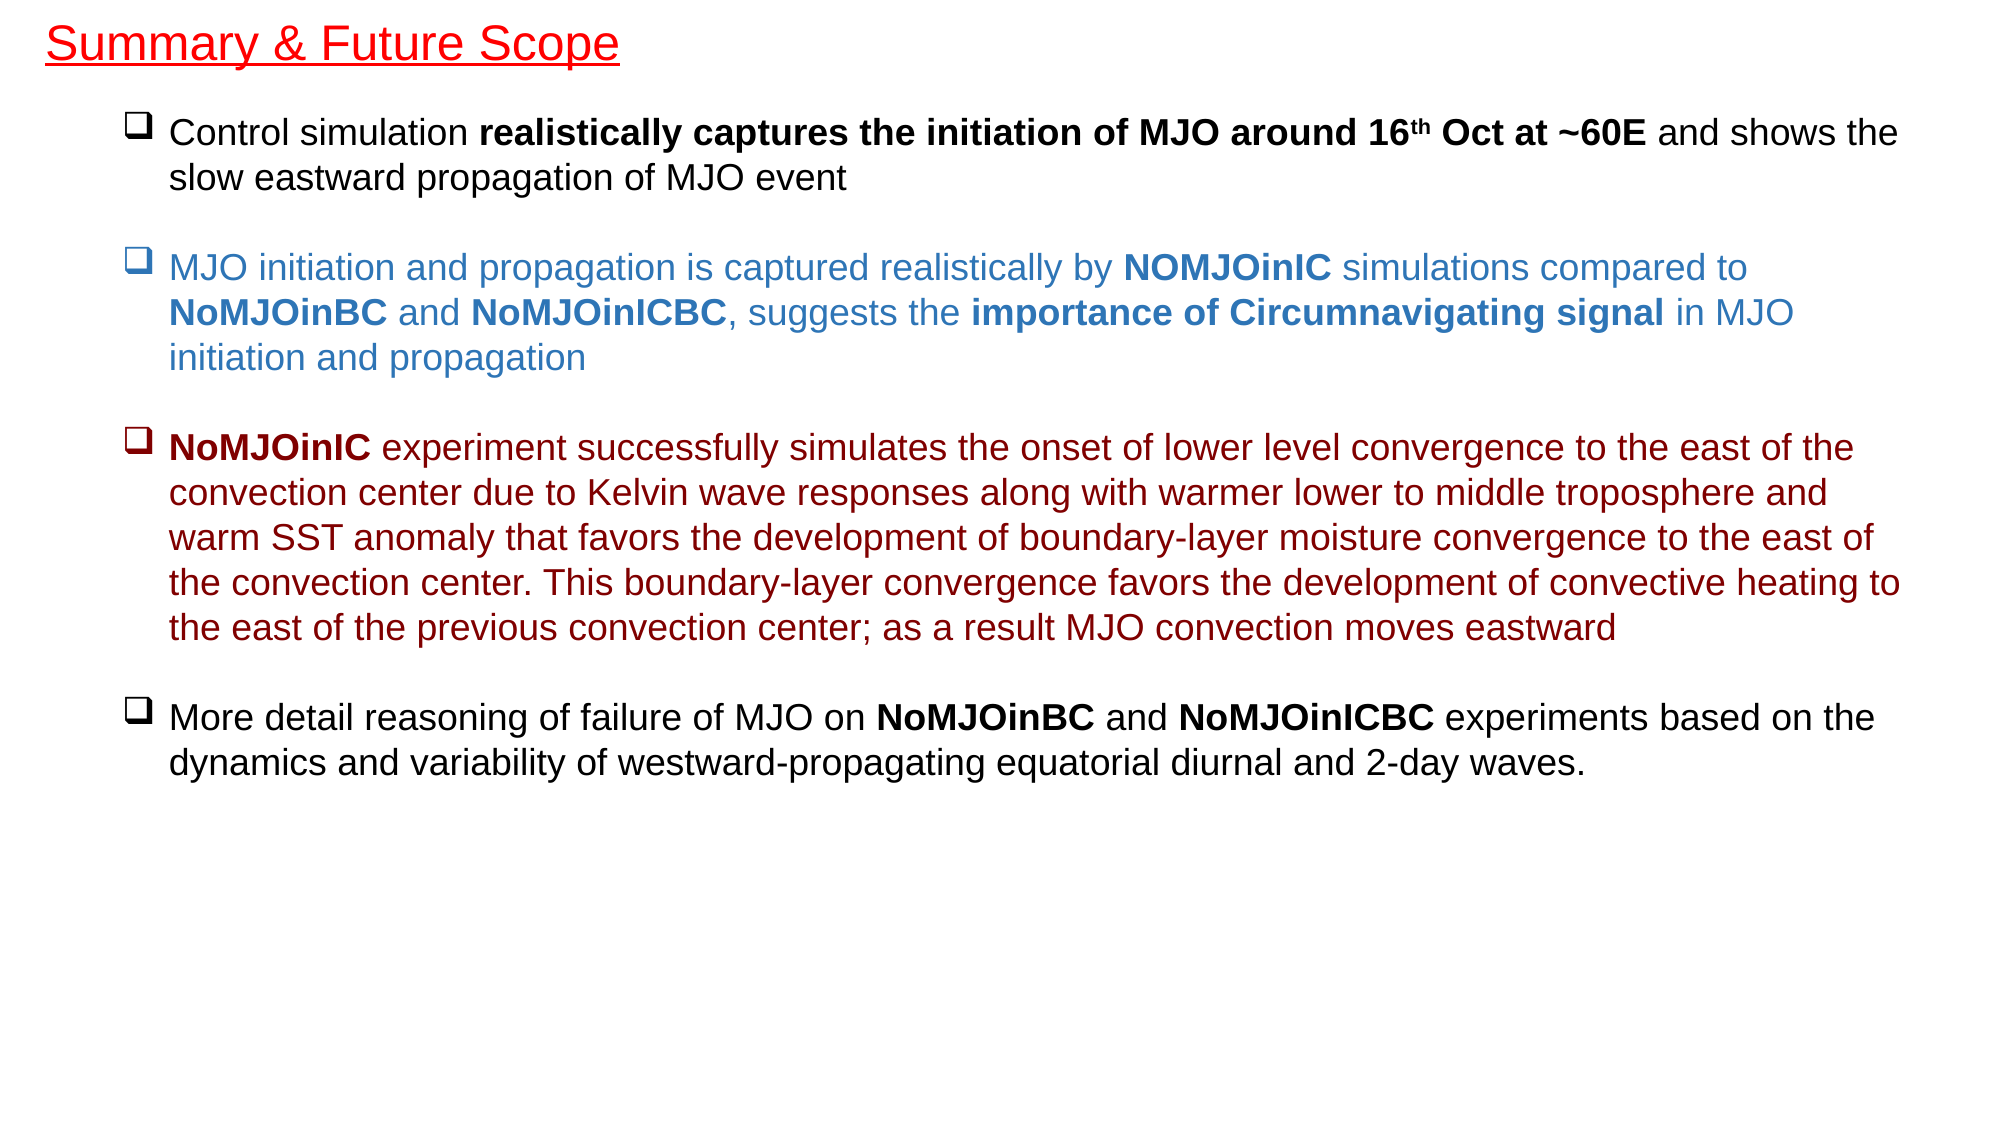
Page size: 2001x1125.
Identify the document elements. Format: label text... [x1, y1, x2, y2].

text_box Control simulation realistically captures the initiation of MJO around 16th Oct at ~60E and shows the slow eastward propagation of MJO event MJO initiation and propagation is captured realistically by NOMJOinIC simulations compared to NoMJOinBC and NoMJOinICBC, suggests the importance of Circumnavigating signal in MJO initiation and propagation NoMJOinIC experiment successfully simulates the onset of lower level convergence to the east of the convection center due to Kelvin wave responses along with warmer lower to middle troposphere and warm SST anomaly that favors the development of boundary-layer moisture convergence to the east of the convection center. This boundary-layer convergence favors the development of convective heating to the east of the previous convection center; as a result MJO convection moves eastward More detail reasoning of failure of MJO on NoMJOinBC and NoMJOinICBC experiments based on the dynamics and variability of westward-propagating equatorial diurnal and 2-day waves. [107, 100, 1923, 791]
text_box Summary & Future Scope [30, 3, 1148, 78]
